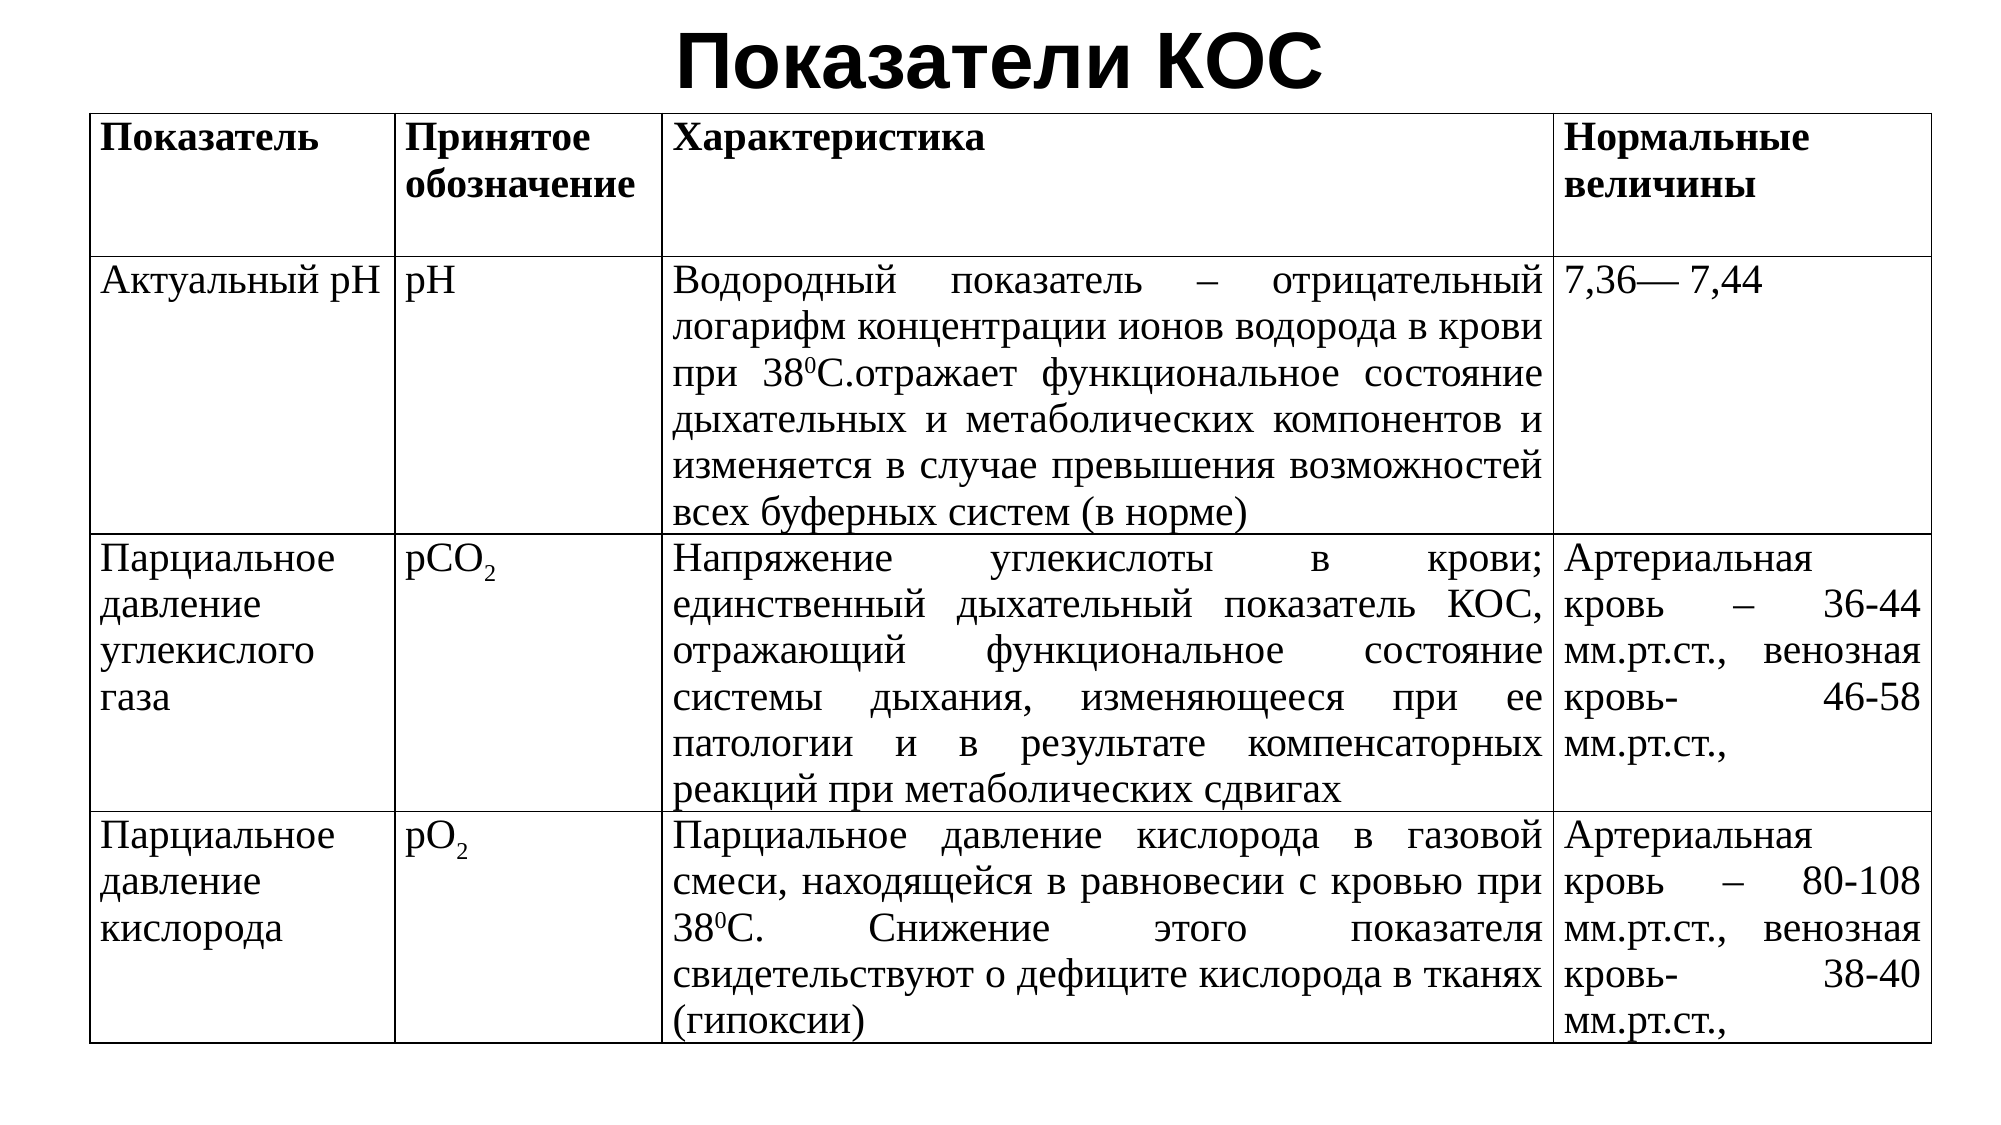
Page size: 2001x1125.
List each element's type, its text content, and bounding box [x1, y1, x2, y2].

table_header Характеристика [663, 114, 1553, 256]
table_cell Парциальное давление кислорода [91, 812, 394, 1042]
table_cell Артериальная кровь – 36-44 мм.рт.ст., венозная кровь- 46-58 мм.рт.ст., [1554, 535, 1931, 811]
table_cell Актуальный рН [91, 257, 394, 533]
table_cell рН [396, 257, 661, 533]
table_header Показатель [91, 114, 394, 256]
table_cell Парциальное давление углекислого газа [91, 535, 394, 811]
table_cell Напряжение углекислоты в крови; единственный дыхательный показатель КОС, отражающий функциональное состояние системы дыхания, изменяющееся при ее патологии и в результате компенсаторных реакций при метаболических сдвигах [663, 535, 1553, 811]
table_cell Водородный показатель – отрицательный логарифм концентрации ионов водорода в крови при 380С.отражает функциональное состояние дыхательных и метаболических компонентов и изменяется в случае превышения возможностей всех буферных систем (в норме) [663, 257, 1553, 533]
table_cell рО2 [396, 812, 661, 1042]
table_header Принятое обозначение [396, 114, 661, 256]
table_header Нормальные величины [1554, 114, 1931, 256]
table_cell рСО2 [396, 535, 661, 811]
table_cell 7,36— 7,44 [1554, 257, 1931, 533]
table_cell Парциальное давление кислорода в газовой смеси, находящейся в равновесии с кровью при 380С. Снижение этого показателя свидетельствуют о дефиците кислорода в тканях (гипоксии) [663, 812, 1553, 1042]
table_cell Артериальная кровь – 80-108 мм.рт.ст., венозная кровь- 38-40 мм.рт.ст., [1554, 812, 1931, 1042]
title Показатели КОС [137, 11, 1863, 113]
